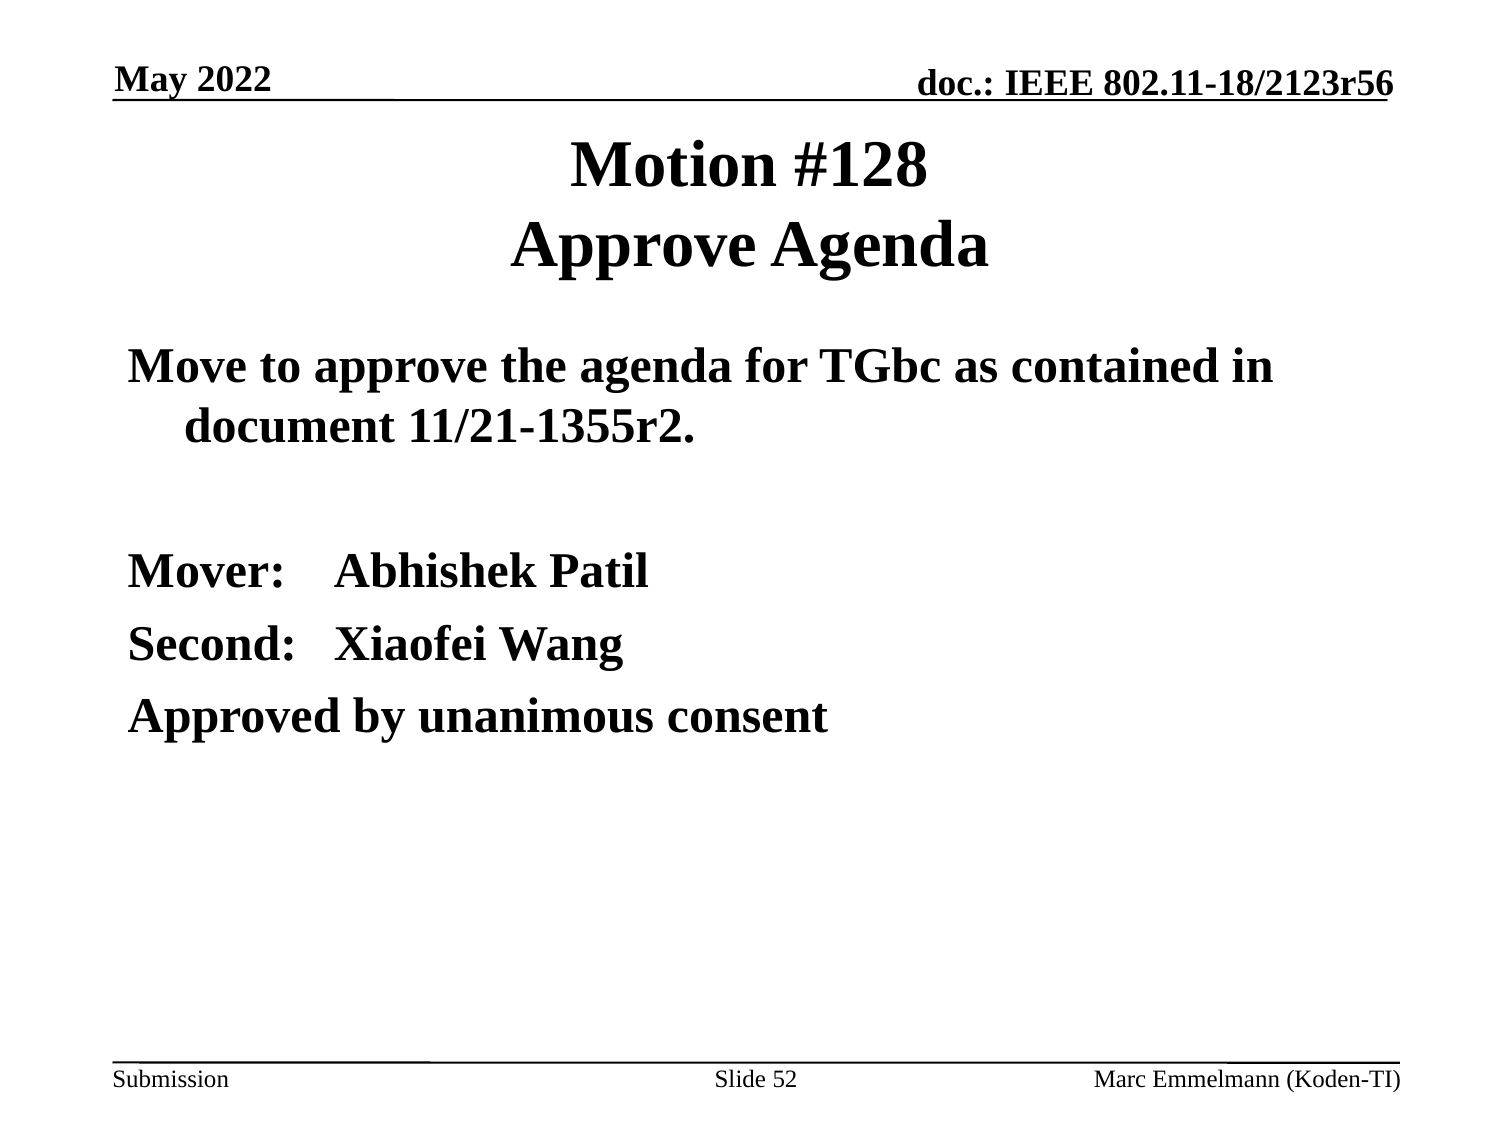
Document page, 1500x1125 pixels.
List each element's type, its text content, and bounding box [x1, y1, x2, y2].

slide_number Slide 52 [712, 1061, 800, 1123]
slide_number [114, 54, 423, 100]
footer Marc Emmelmann (Koden-TI) [878, 1061, 1402, 1093]
list Move to approve the agenda for TGbc as contained in document 11/21-1355r2. Mover: Abhishek Patil Second: Xiaofei Wang Approved by unanimous consent [112, 324, 1388, 1000]
title Motion #128 Approve Agenda [112, 112, 1388, 288]
